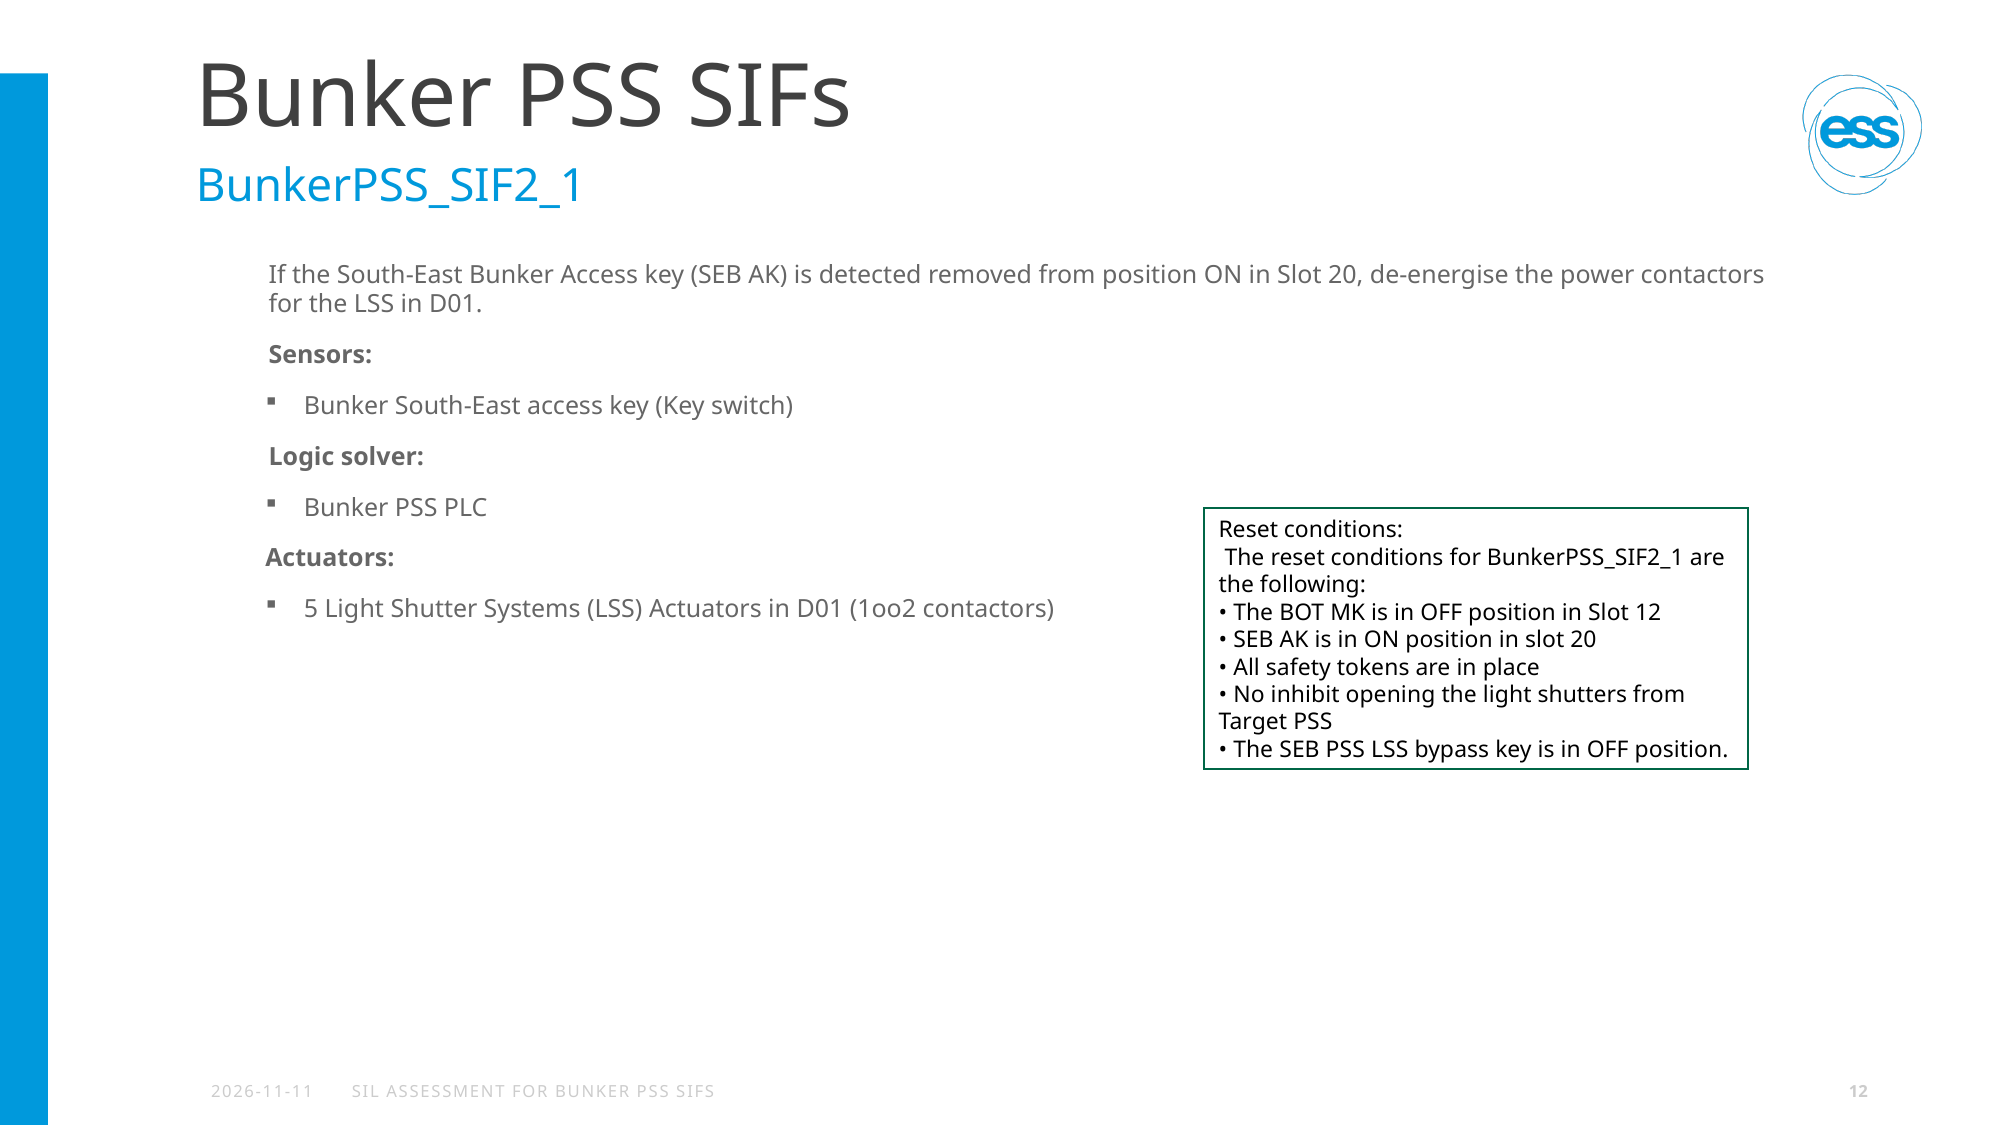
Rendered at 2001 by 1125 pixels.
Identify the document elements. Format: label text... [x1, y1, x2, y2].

list BunkerPSS_SIF2_1 [181, 152, 1717, 236]
title Bunker PSS SIFs [181, 43, 1717, 152]
slide_number 12 [1432, 1062, 1883, 1123]
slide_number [196, 1062, 333, 1123]
list If the South-East Bunker Access key (SEB AK) is detected removed from position ON in Slot 20, de-energise the power contactors for the LSS in D01. Sensors: Bunker South-East access key (Key switch) Logic solver: Bunker PSS PLC Actuators: 5 Light Shutter Systems (LSS) Actuators in D01 (1oo2 contactors) [251, 250, 1789, 1033]
text_box Reset conditions: The reset conditions for BunkerPSS_SIF2_1 are the following: • The BOT MK is in OFF position in Slot 12 • SEB AK is in ON position in slot 20 • All safety tokens are in place • No inhibit opening the light shutters from Target PSS • The SEB PSS LSS bypass key is in OFF position. [1203, 507, 1749, 770]
footer SIL Assessment for Bunker PSS SIFs [336, 1062, 1046, 1123]
